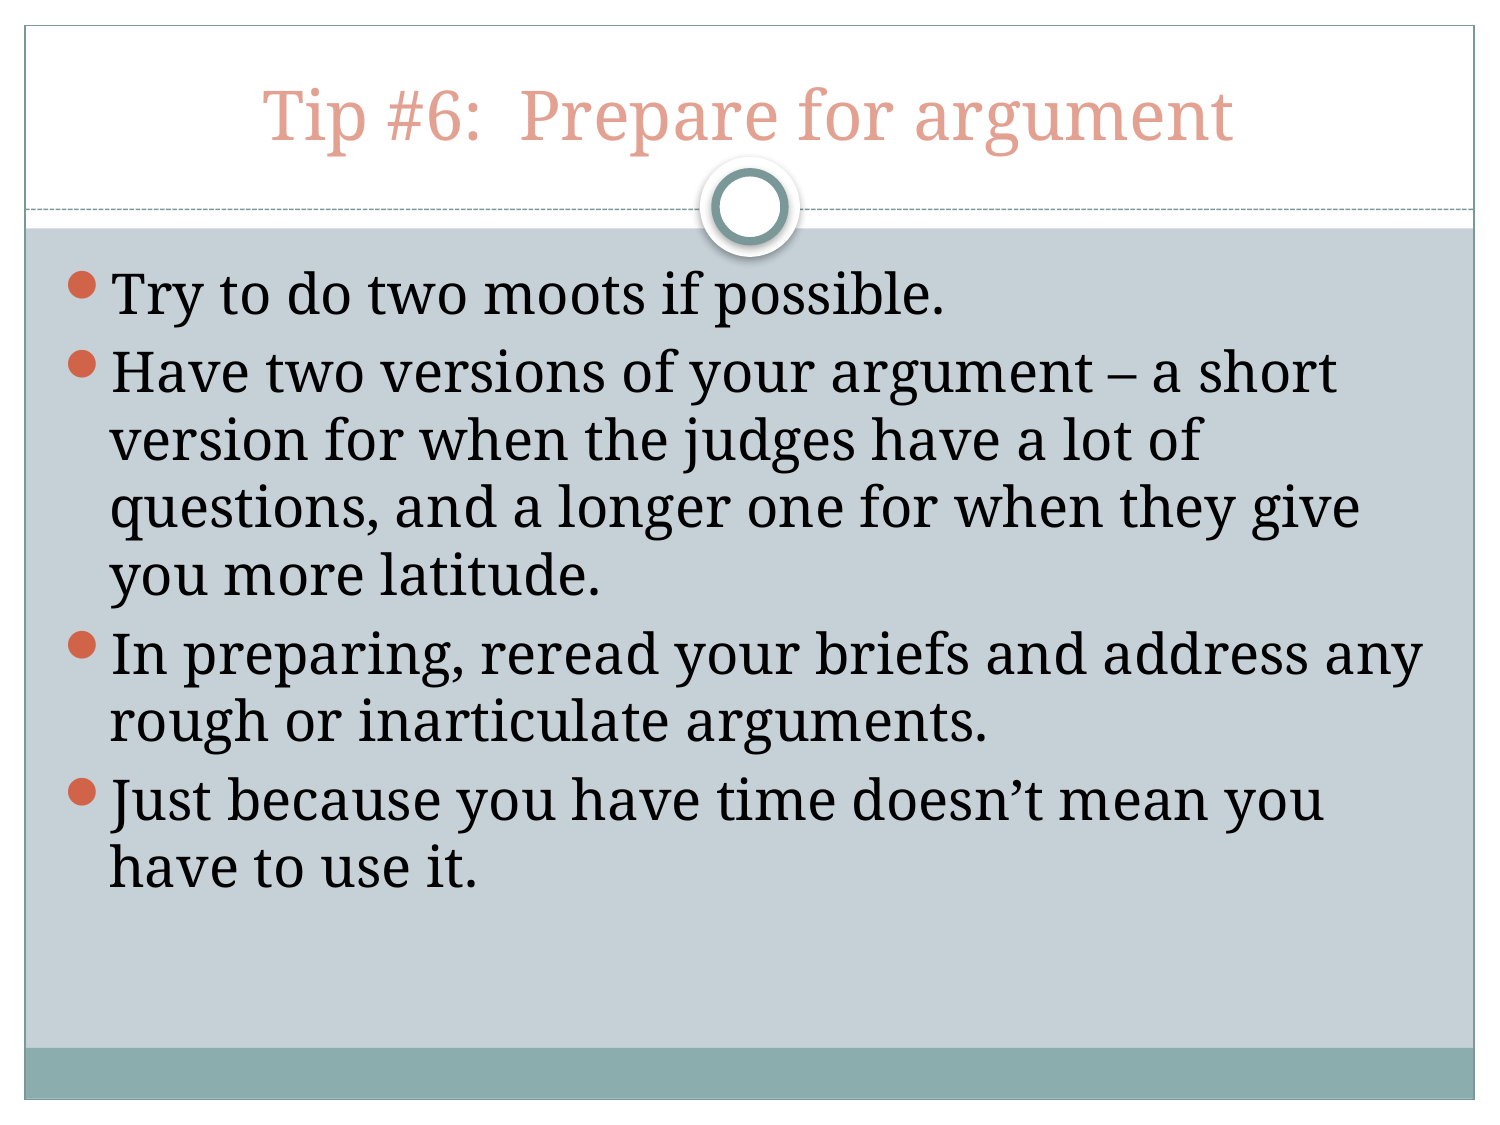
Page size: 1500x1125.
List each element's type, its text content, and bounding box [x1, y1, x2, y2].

title Tip #6: Prepare for argument [49, 37, 1450, 162]
list Try to do two moots if possible. Have two versions of your argument – a short version for when the judges have a lot of questions, and a longer one for when they give you more latitude. In preparing, reread your briefs and address any rough or inarticulate arguments. Just because you have time doesn’t mean you have to use it. [49, 250, 1445, 1001]
